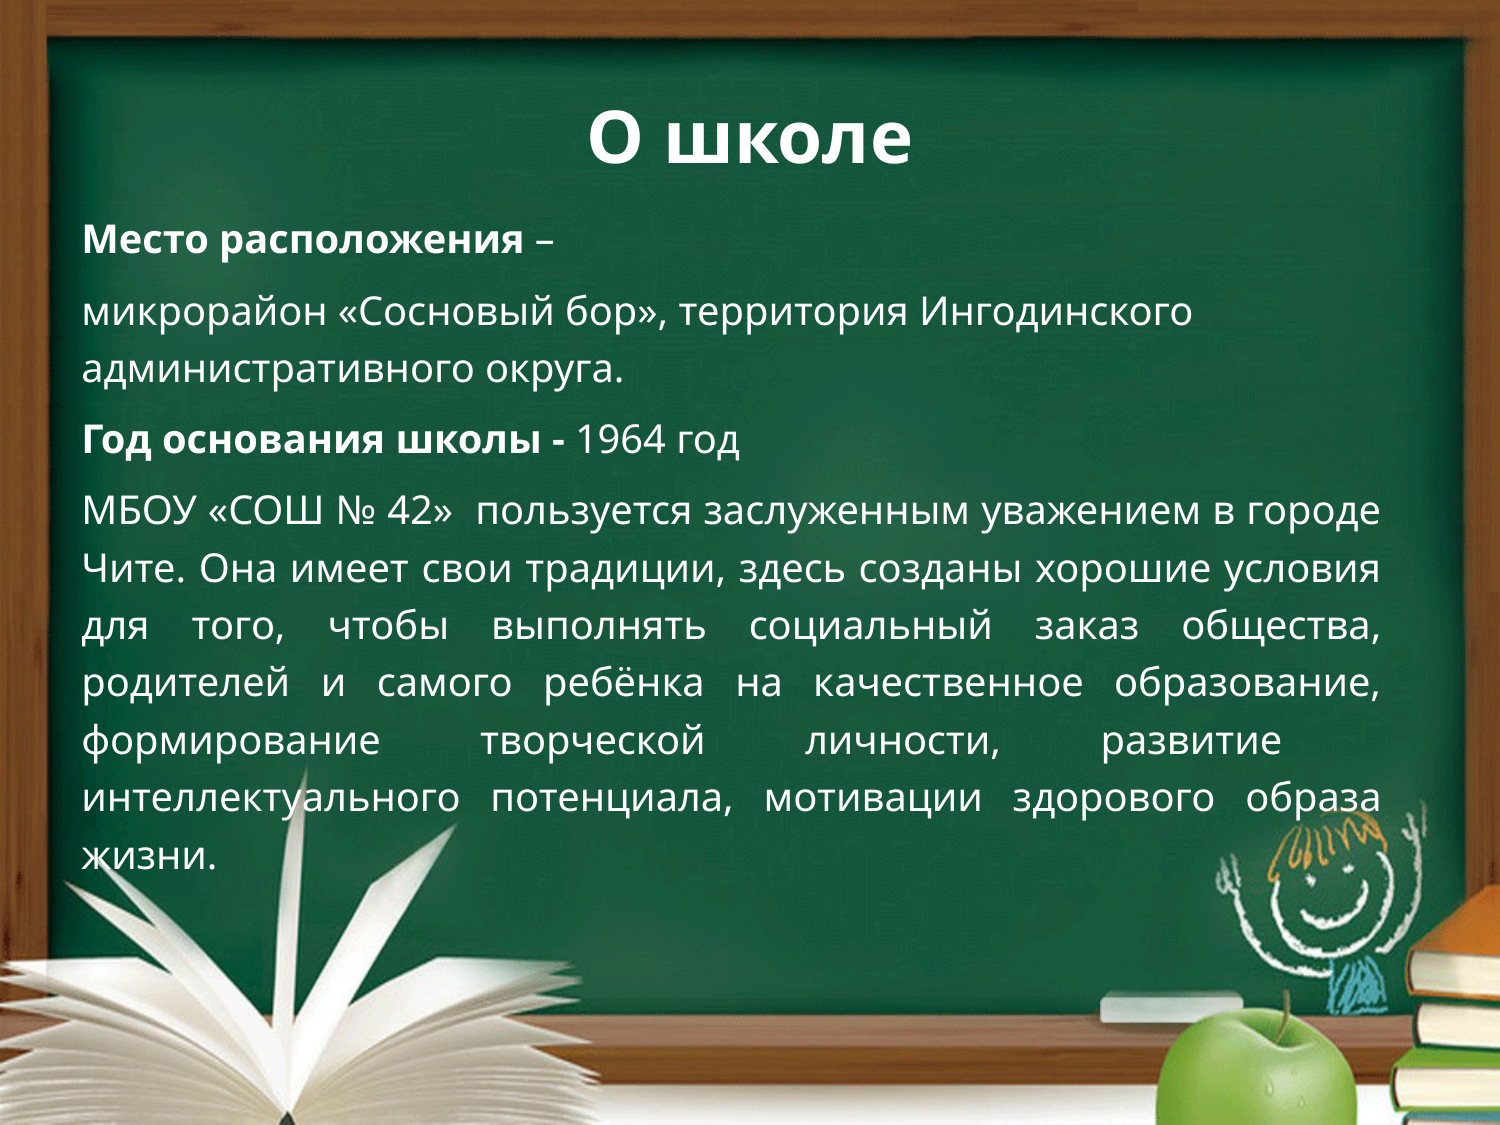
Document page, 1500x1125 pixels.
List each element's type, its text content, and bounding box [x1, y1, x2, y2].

list Место расположения – микрорайон «Сосновый бор», территория Ингодинского административного округа. Год основания школы - 1964 год МБОУ «СОШ № 42» пользуется заслуженным уважением в городе Чите. Она имеет свои традиции, здесь созданы хорошие условия для того, чтобы выполнять социальный заказ общества, родителей и самого ребёнка на качественное образование, формирование творческой личности, развитие интеллектуального потенциала, мотивации здорового образа жизни. [66, 197, 1397, 937]
title О школе [101, 92, 1399, 187]
picture [0, 0, 1500, 1125]
